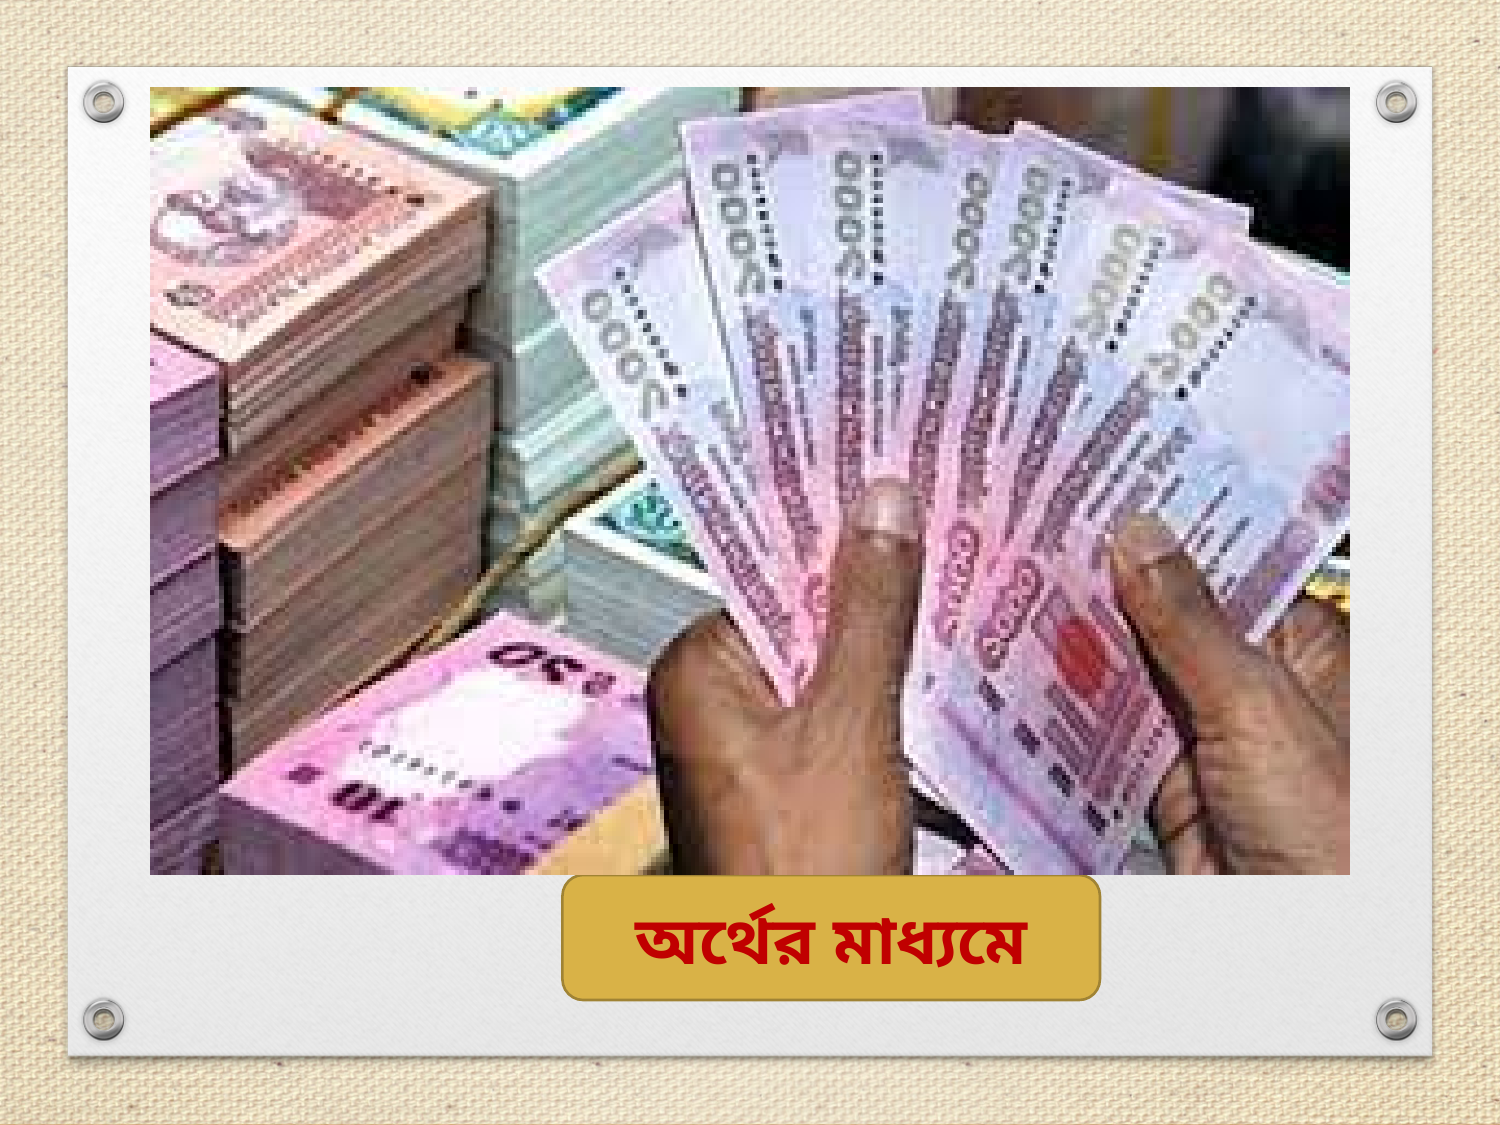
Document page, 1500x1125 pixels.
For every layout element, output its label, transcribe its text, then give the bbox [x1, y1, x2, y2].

picture [0, 0, 1500, 1125]
text_box অর্থের মাধ্যমে [561, 876, 1102, 1002]
